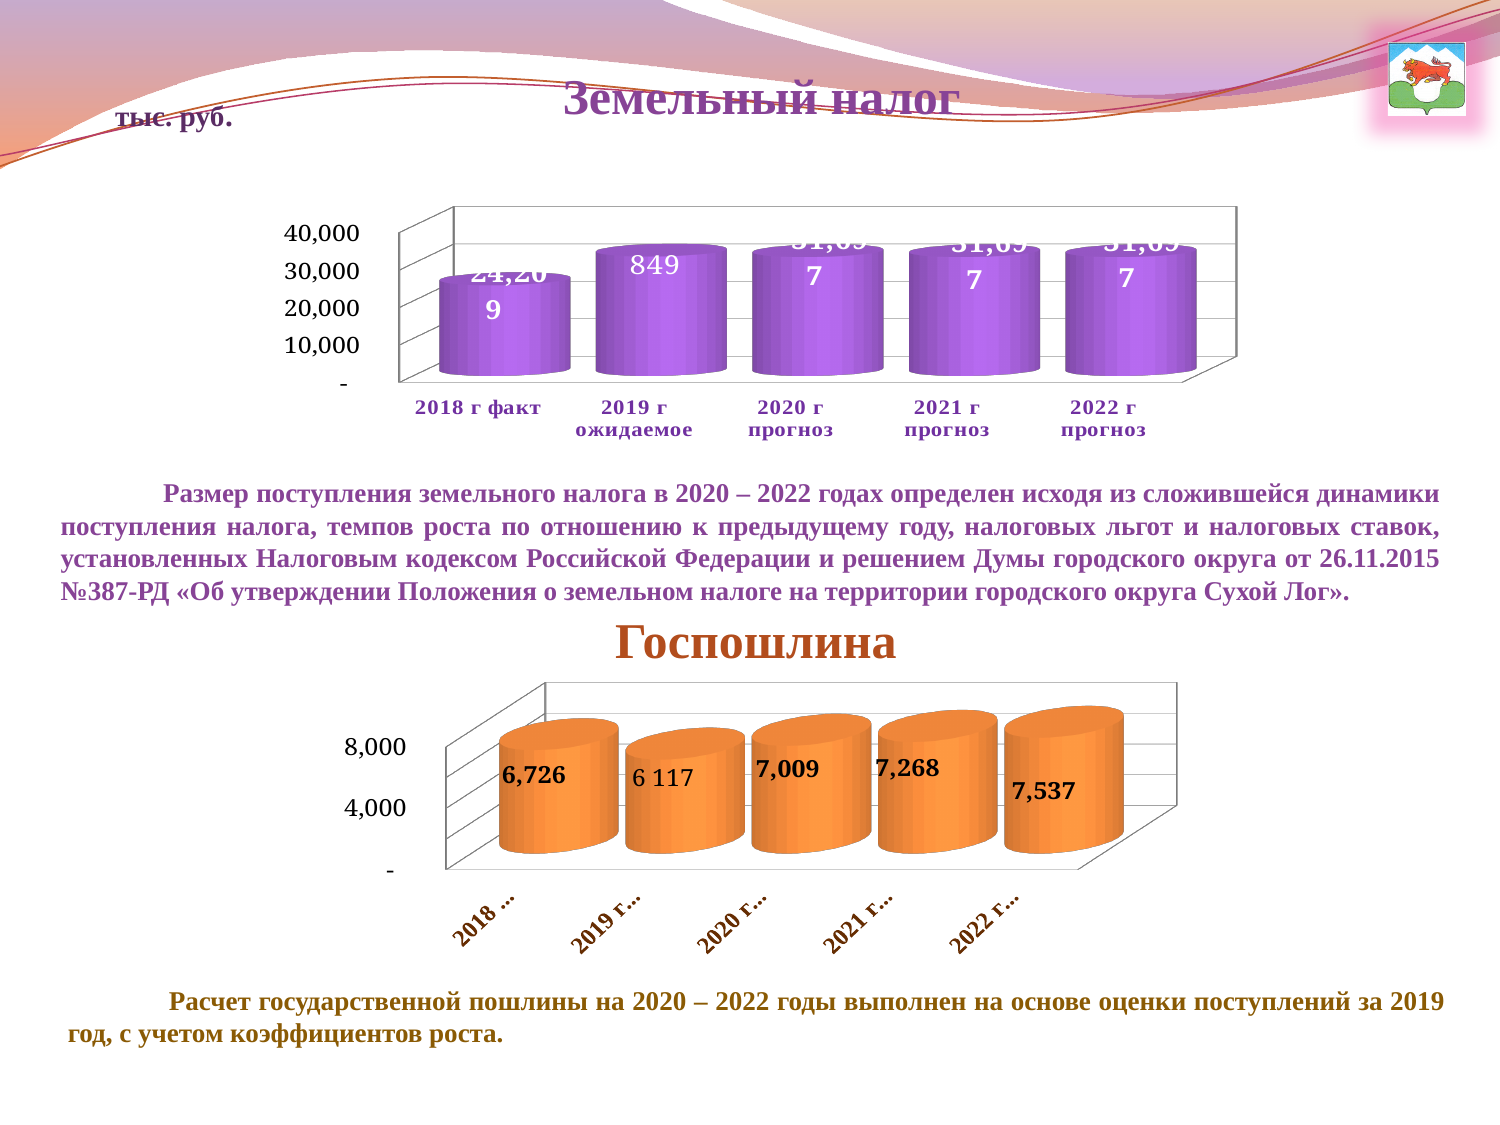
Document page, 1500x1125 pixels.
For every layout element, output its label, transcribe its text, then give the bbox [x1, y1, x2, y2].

picture [1387, 42, 1468, 117]
chart [52, 184, 1459, 442]
list Размер поступления земельного налога в 2020 – 2022 годах определен исходя из сложившейся динамики поступления налога, темпов роста по отношению к предыдущему году, налоговых льгот и налоговых ставок, установленных Налоговым кодексом Российской Федерации и решением Думы городского округа от 26.11.2015 №387-РД «Об утверждении Положения о земельном налоге на территории городского округа Сухой Лог». [52, 514, 1448, 634]
text_box тыс. руб. [82, 89, 248, 140]
title Земельный налог [76, 104, 1448, 184]
text_box Госпошлина [106, 621, 1406, 656]
text_box Расчет государственной пошлины на 2020 – 2022 годы выполнен на основе оценки поступлений за 2019 год, с учетом коэффициентов роста. [53, 975, 1459, 1056]
chart [52, 656, 1459, 959]
